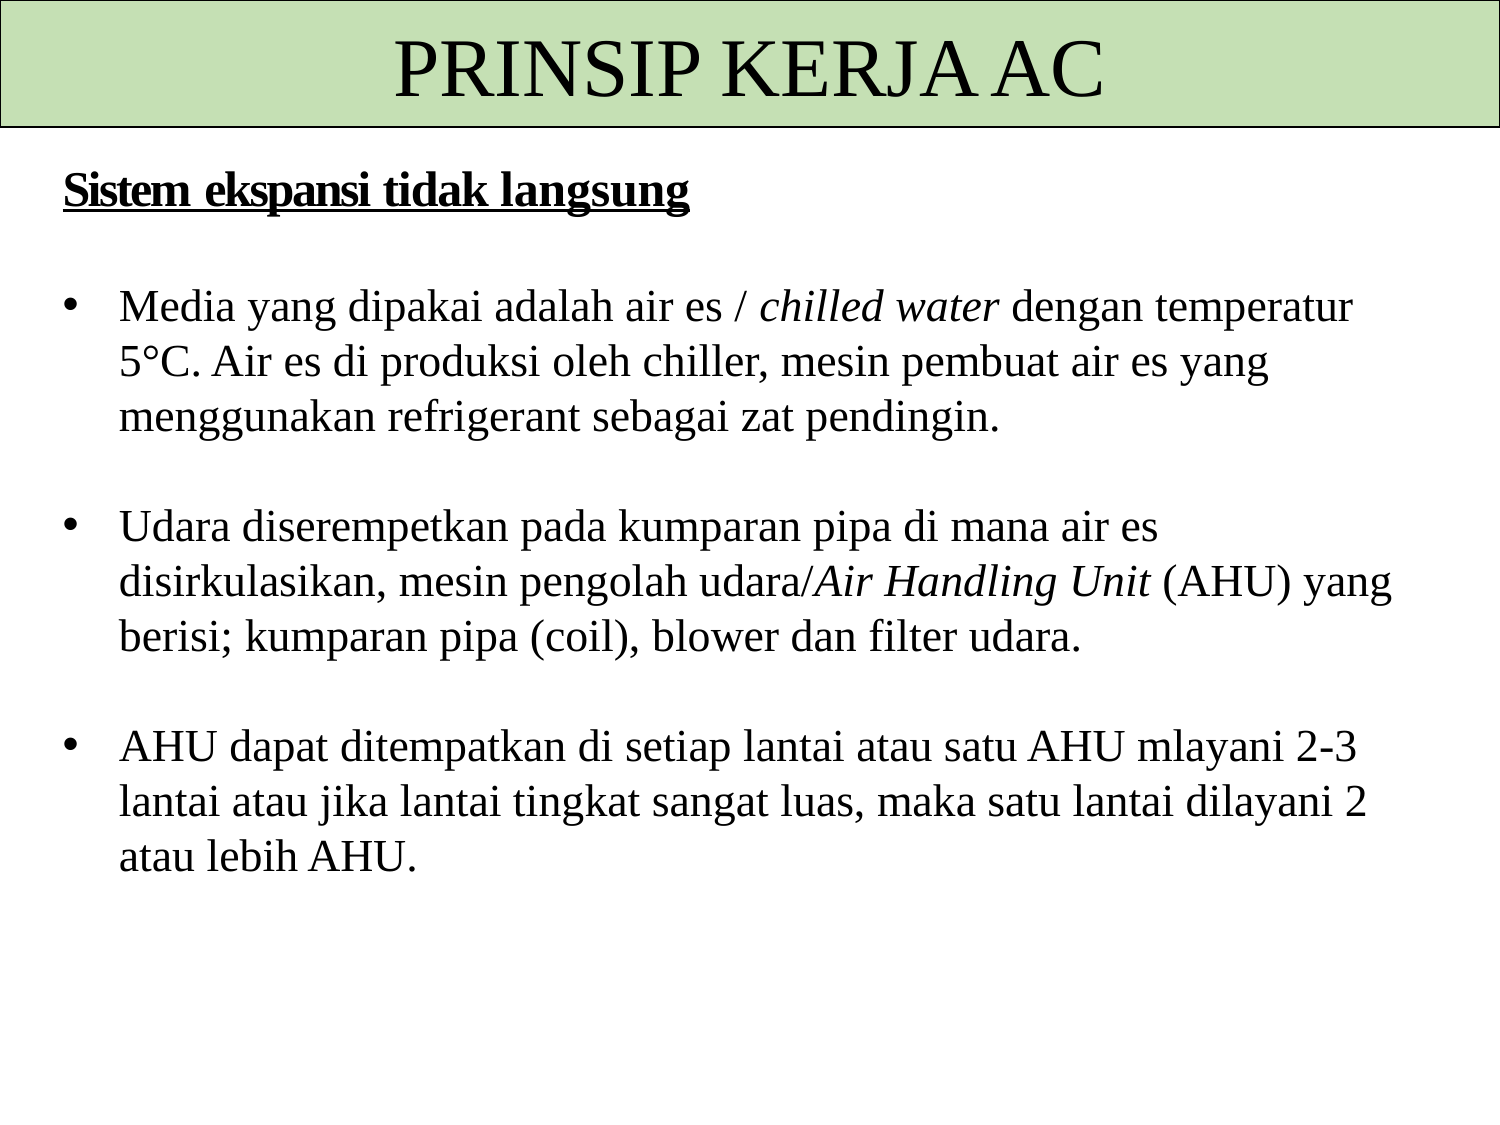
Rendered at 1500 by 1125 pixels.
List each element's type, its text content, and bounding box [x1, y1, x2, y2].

text_box PRINSIP KERJA AC [0, 0, 1500, 128]
text_box Sistem ekspansi tidak langsung Media yang dipakai adalah air es / chilled water dengan temperatur 5°C. Air es di produksi oleh chiller, mesin pembuat air es yang menggunakan refrigerant sebagai zat pendingin. Udara diserempetkan pada kumparan pipa di mana air es disirkulasikan, mesin pengolah udara/Air Handling Unit (AHU) yang berisi; kumparan pipa (coil), blower dan filter udara. AHU dapat ditempatkan di setiap lantai atau satu AHU mlayani 2-3 lantai atau jika lantai tingkat sangat luas, maka satu lantai dilayani 2 atau lebih AHU. [45, 148, 1454, 889]
